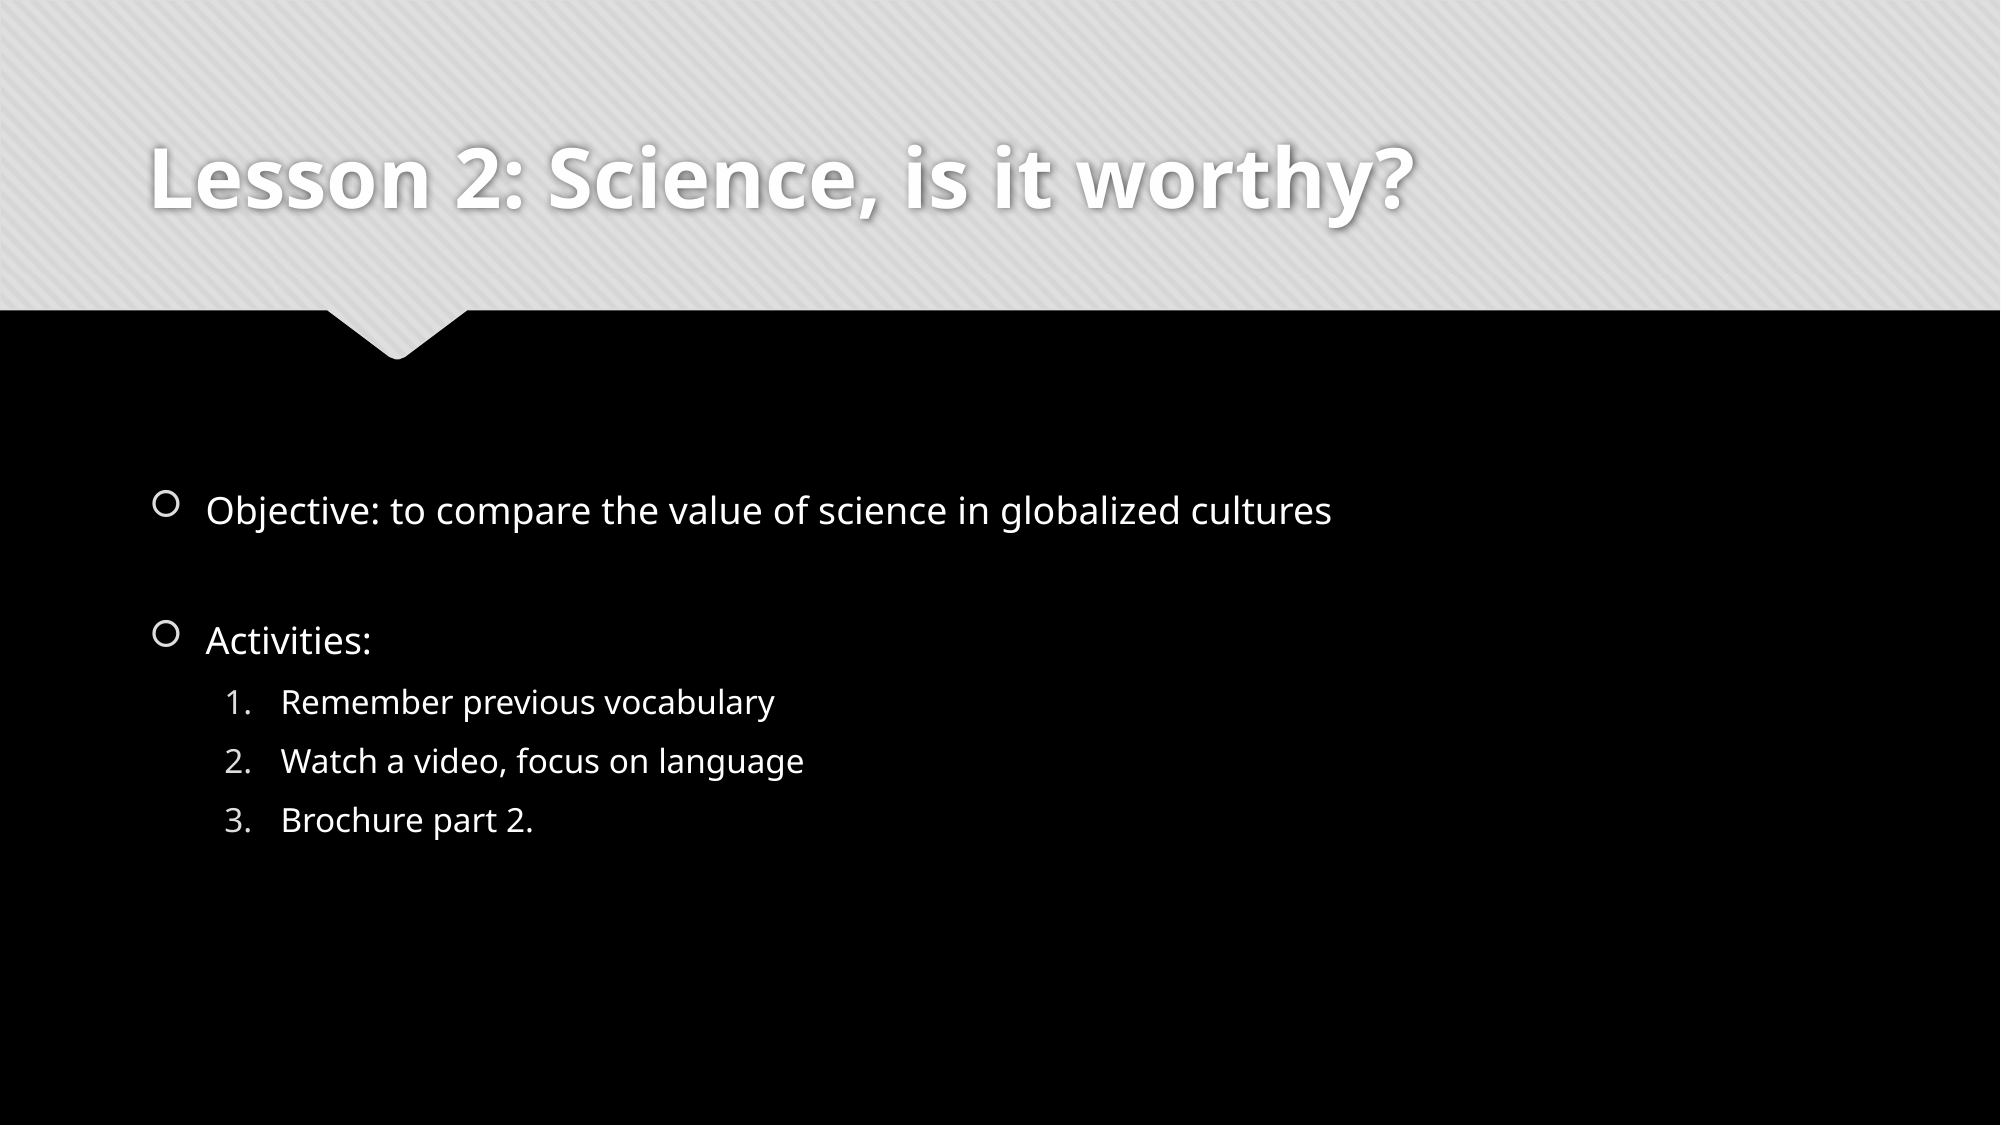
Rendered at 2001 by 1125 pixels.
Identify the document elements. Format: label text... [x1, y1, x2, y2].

title Lesson 2: Science, is it worthy? [132, 73, 1868, 233]
list Objective: to compare the value of science in globalized cultures Activities: Remember previous vocabulary Watch a video, focus on language Brochure part 2. [134, 364, 1866, 962]
